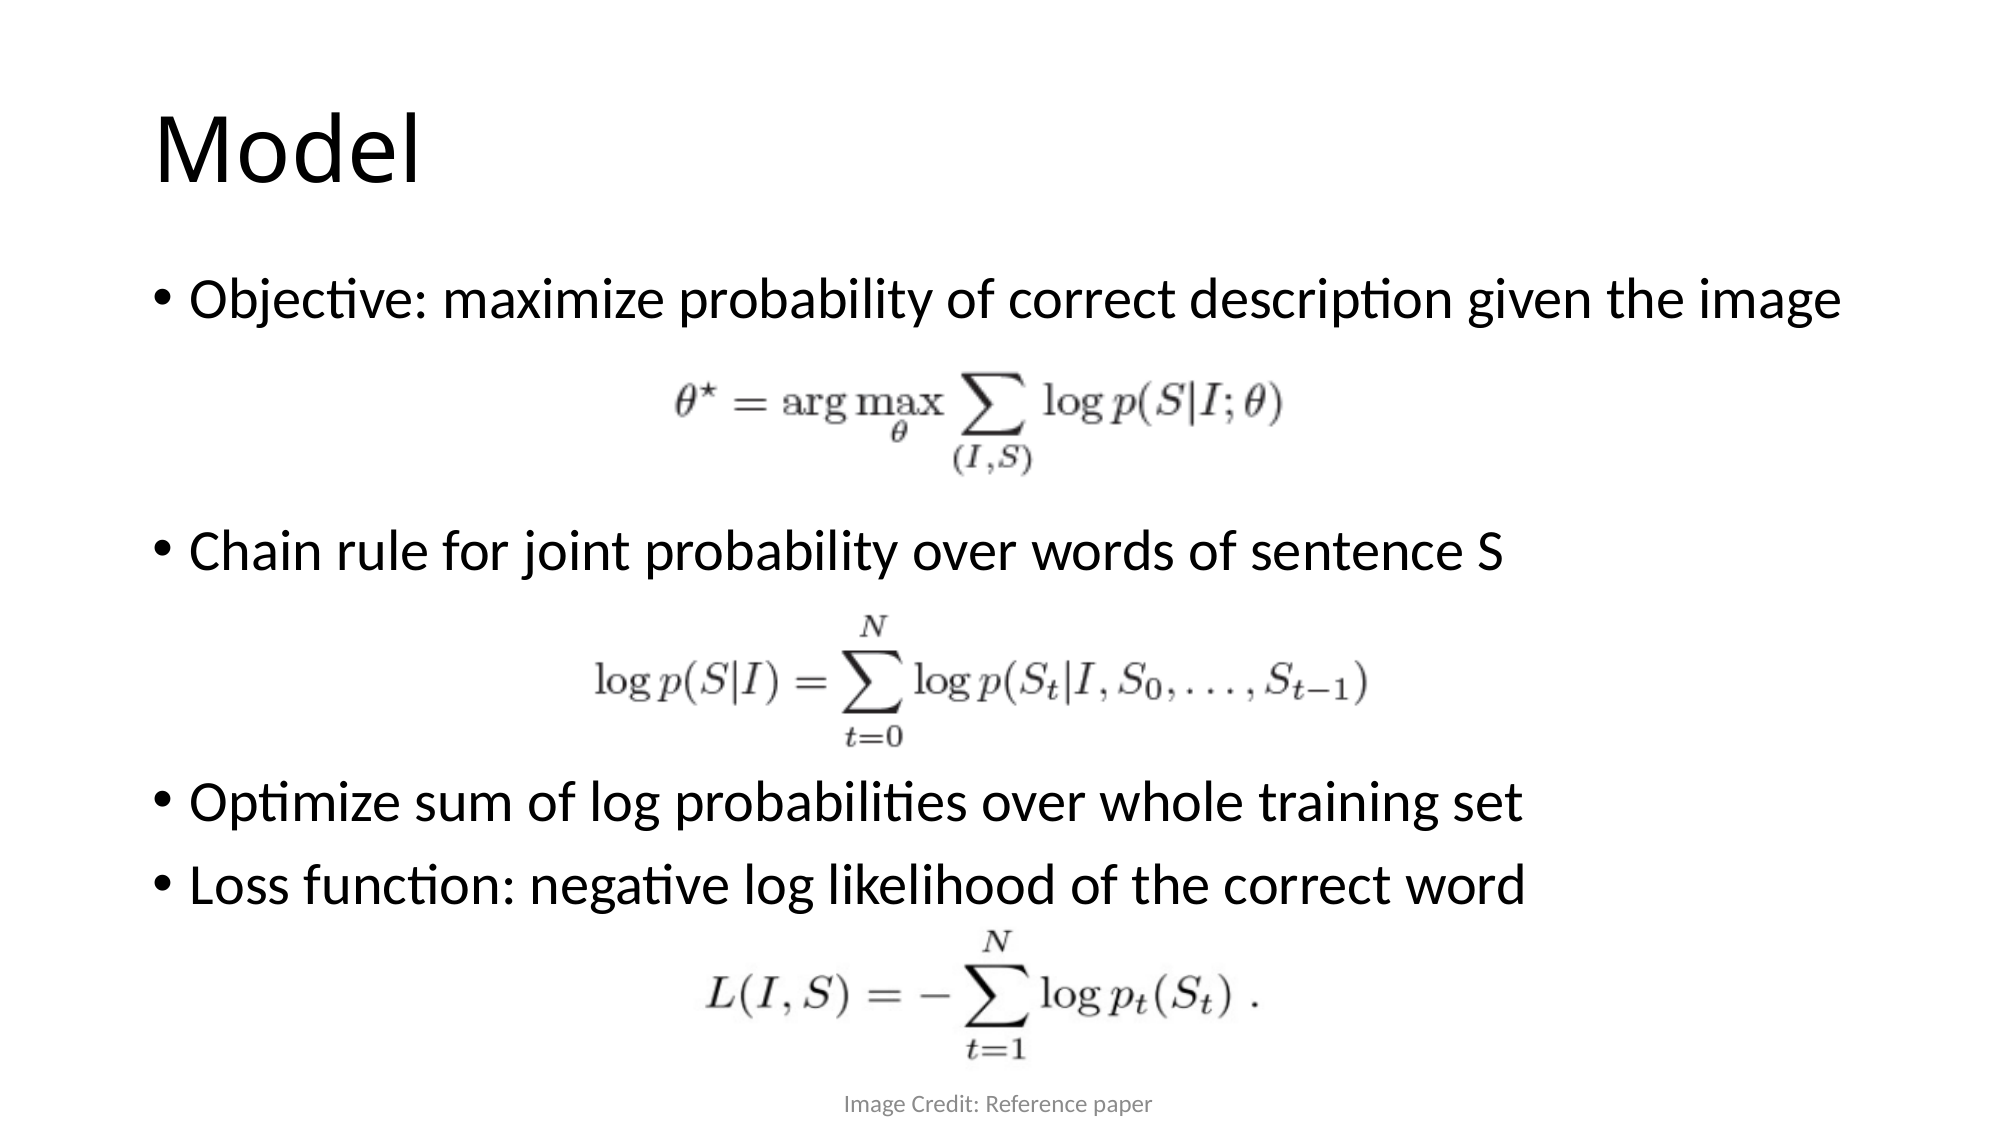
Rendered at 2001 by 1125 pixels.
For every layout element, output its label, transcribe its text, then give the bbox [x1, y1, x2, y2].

picture [582, 598, 1377, 761]
footer Image Credit: Reference paper [661, 1072, 1337, 1125]
picture [692, 920, 1267, 1073]
list Objective: maximize probability of correct description given the image Chain rule for joint probability over words of sentence S Optimize sum of log probabilities over whole training set Loss function: negative log likelihood of the correct word [137, 261, 1863, 1038]
title Model [137, 43, 1863, 261]
picture [661, 363, 1298, 484]
